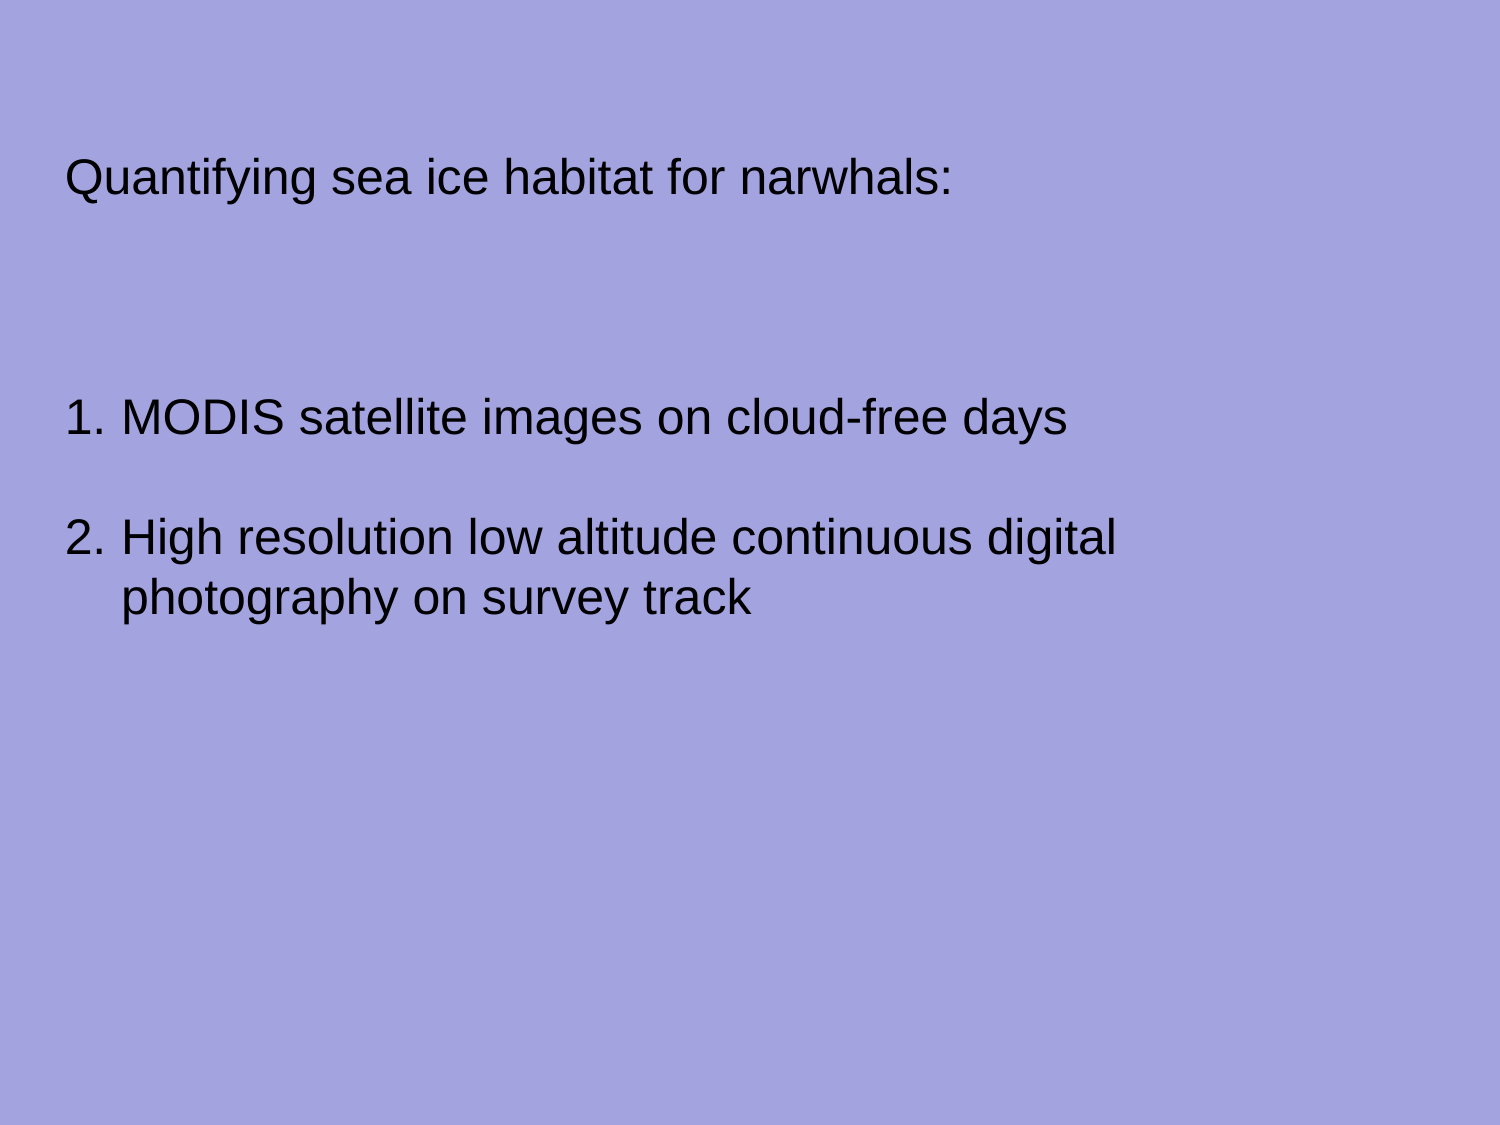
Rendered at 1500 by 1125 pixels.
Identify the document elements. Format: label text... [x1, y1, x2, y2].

text_box Quantifying sea ice habitat for narwhals: MODIS satellite images on cloud-free days High resolution low altitude continuous digital photography on survey track [50, 137, 1375, 693]
